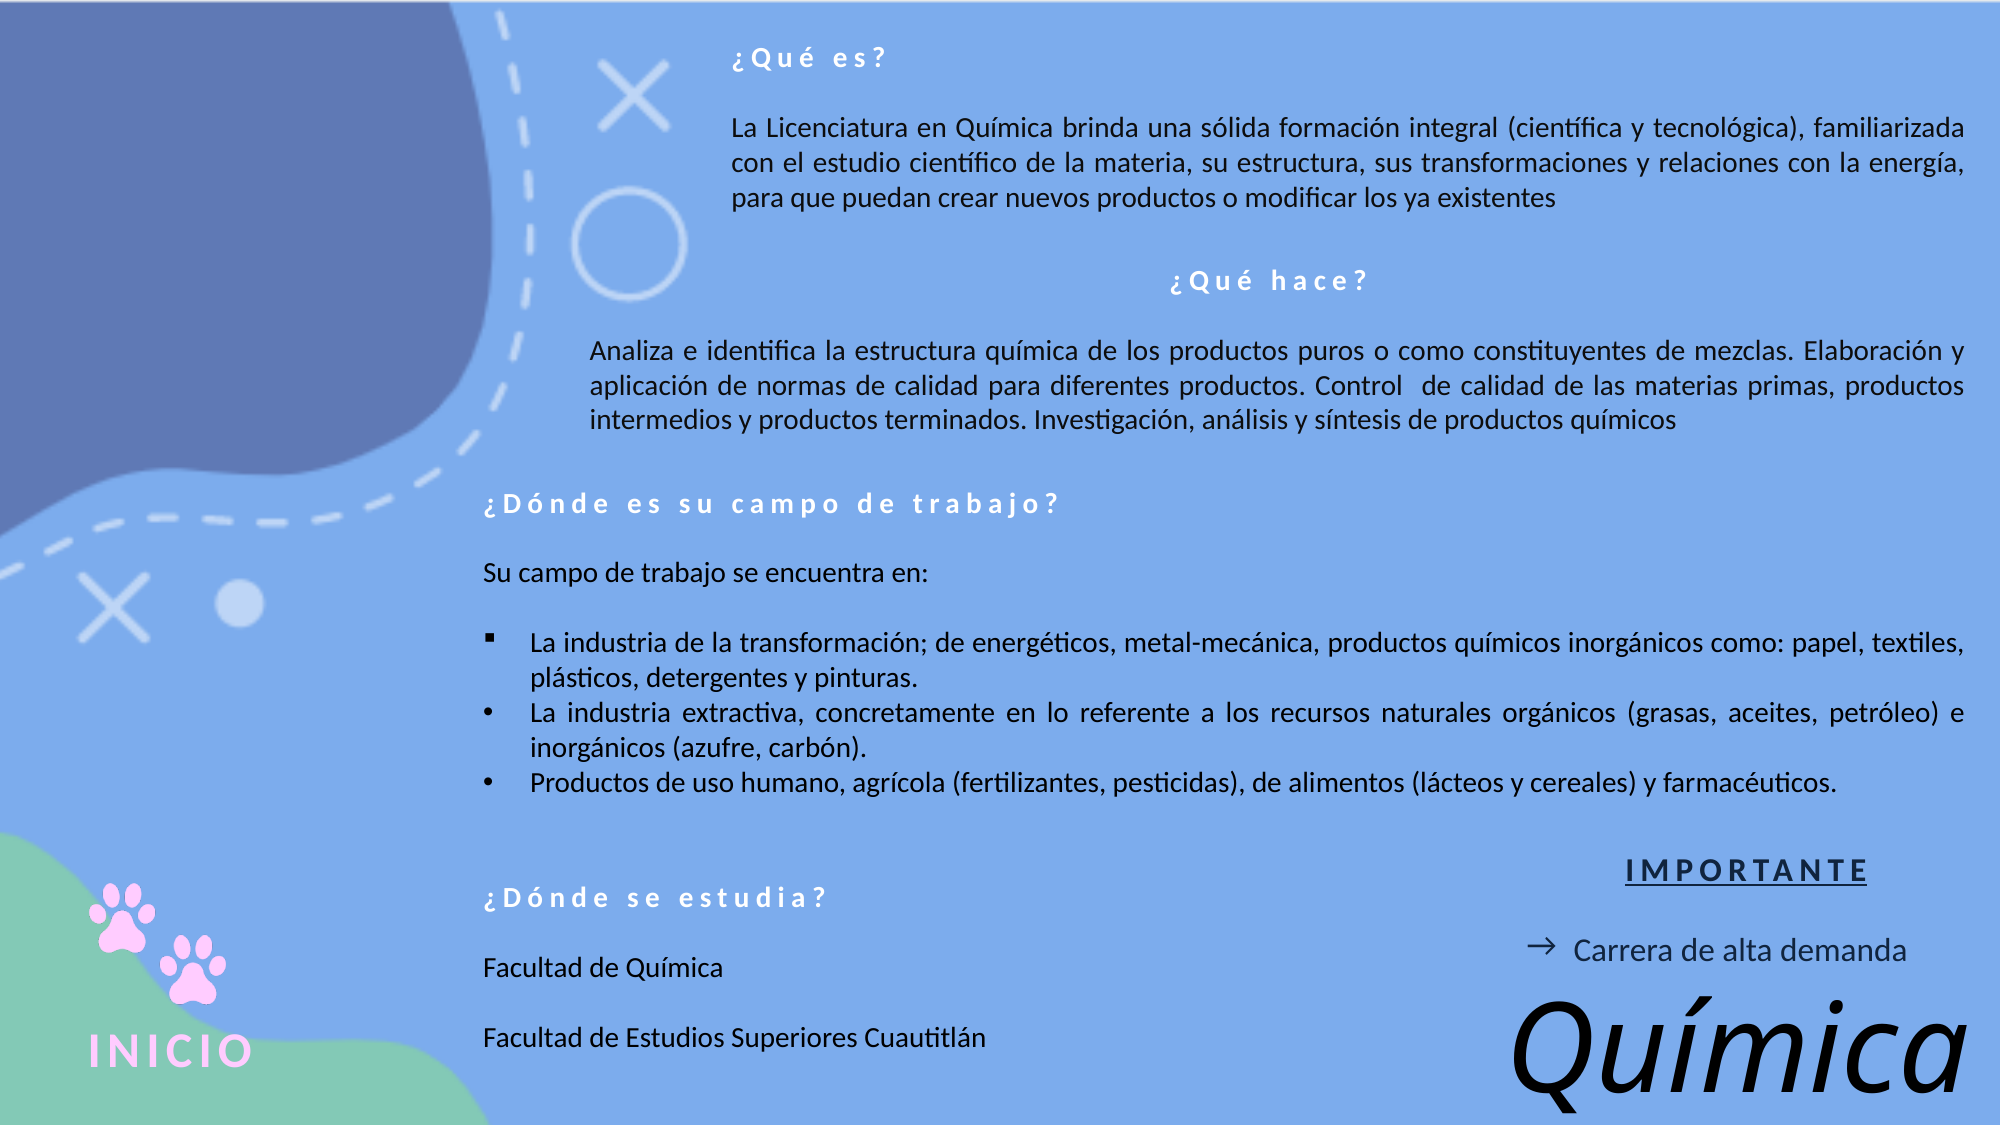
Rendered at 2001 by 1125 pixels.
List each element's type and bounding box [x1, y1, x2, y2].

picture [0, 0, 2000, 1125]
text_box [19, 867, 321, 1087]
